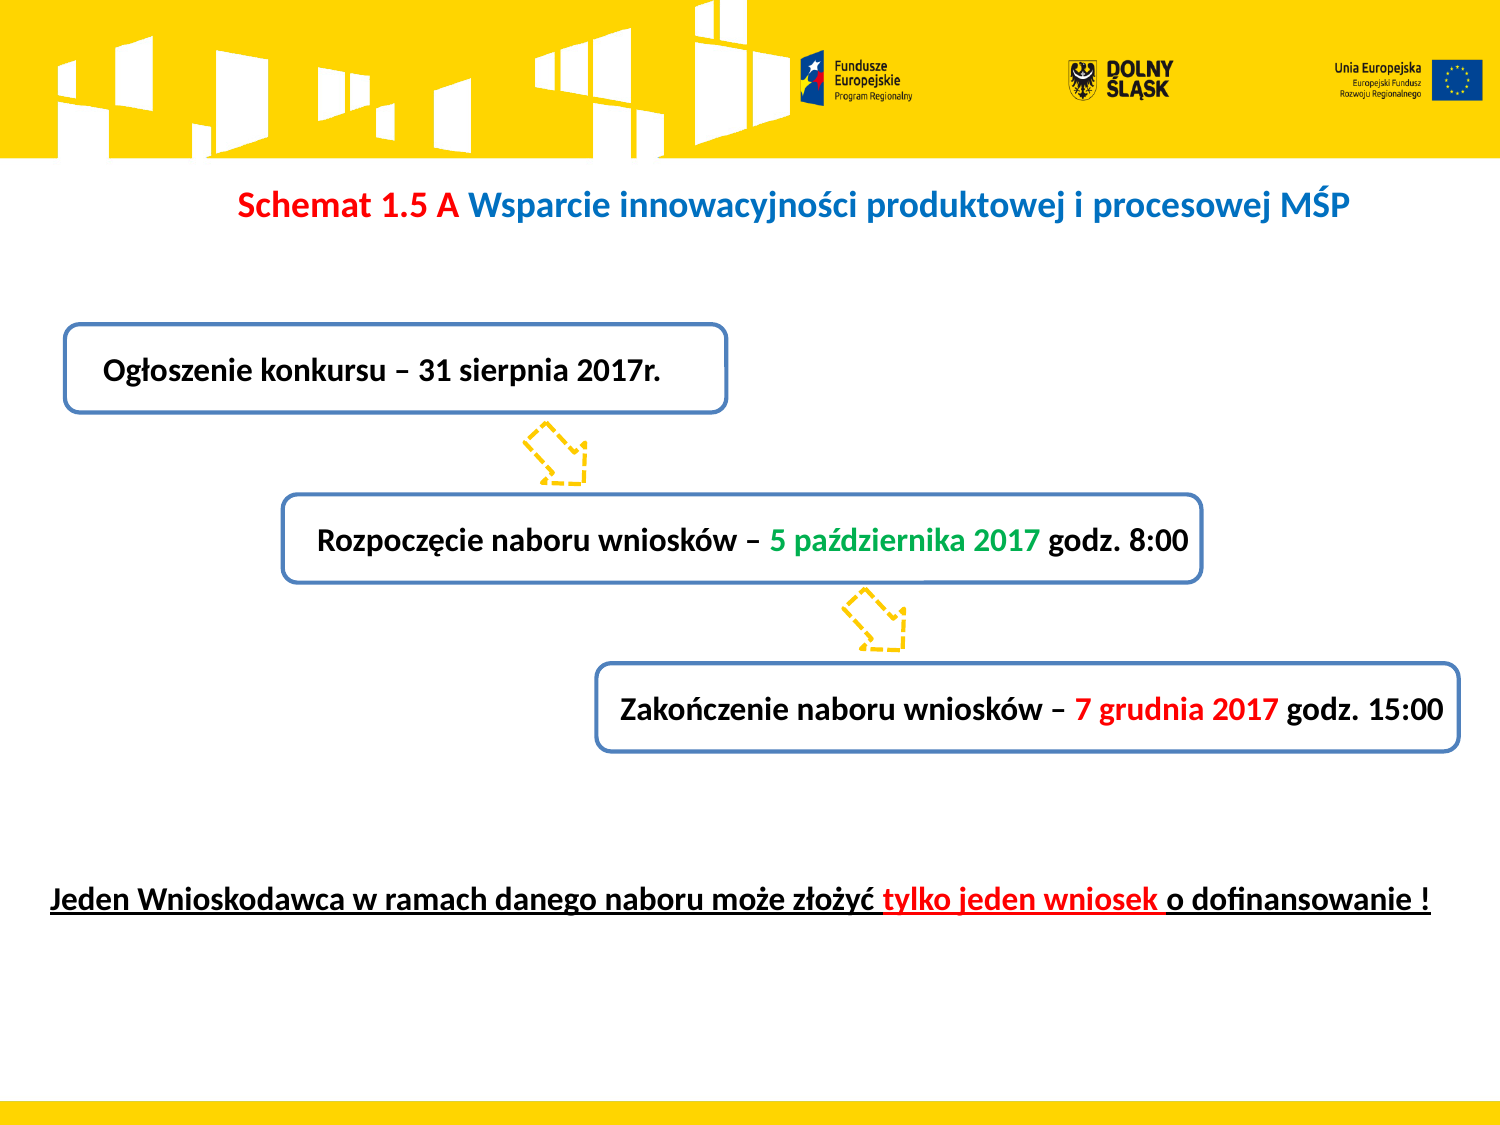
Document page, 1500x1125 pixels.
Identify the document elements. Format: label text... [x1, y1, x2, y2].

text_box [522, 420, 588, 487]
text_box [841, 586, 907, 653]
text_box Jeden Wnioskodawca w ramach danego naboru może złożyć tylko jeden wniosek o dofinansowanie ! [35, 869, 1500, 925]
text_box [62, 322, 729, 415]
text_box Rozpoczęcie naboru wniosków – 5 października 2017 godz. 8:00 [282, 510, 1224, 566]
text_box [594, 661, 1461, 754]
text_box [280, 492, 1204, 585]
text_box Zakończenie naboru wniosków – 7 grudnia 2017 godz. 15:00 [596, 679, 1468, 735]
picture [0, 0, 1500, 1125]
text_box Schemat 1.5 A Wsparcie innowacyjności produktowej i procesowej MŚP [222, 172, 1366, 233]
